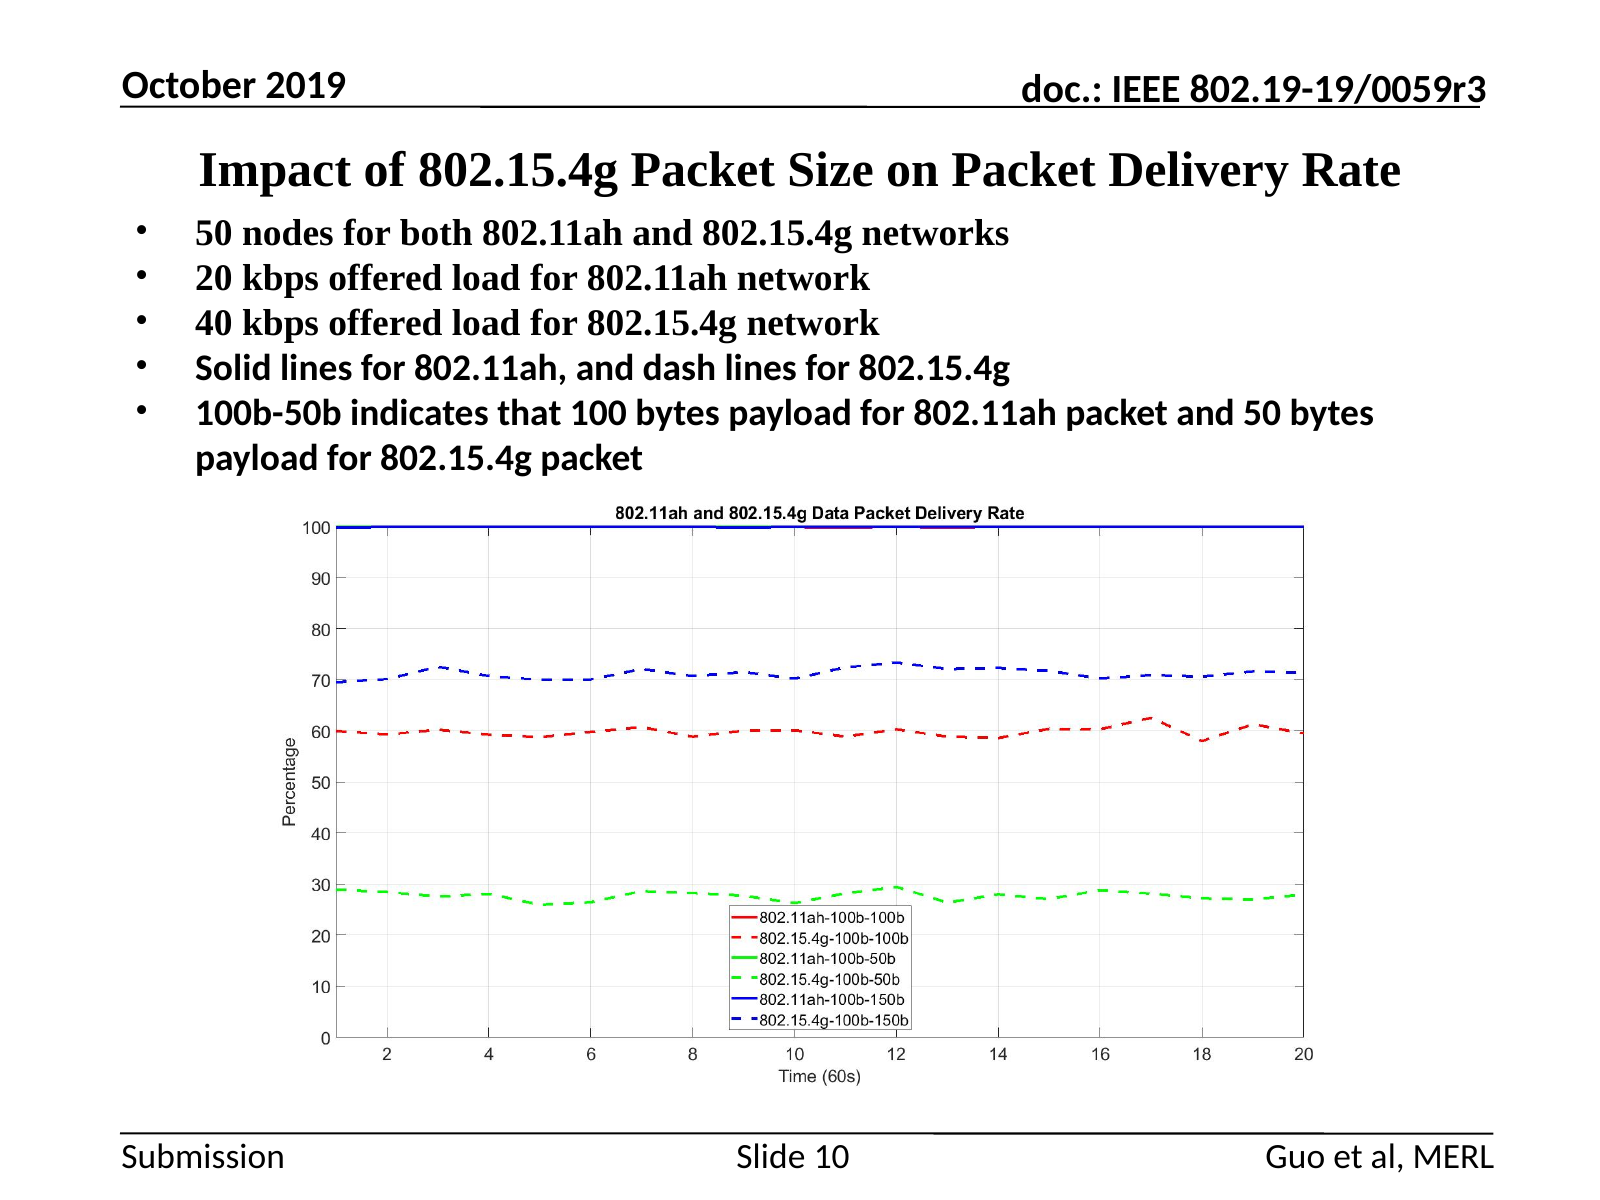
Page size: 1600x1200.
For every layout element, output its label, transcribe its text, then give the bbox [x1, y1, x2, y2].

footer Guo et al, MERL [962, 1132, 1495, 1165]
slide_number Slide 10 [733, 1138, 854, 1197]
picture [173, 479, 1422, 1107]
list 50 nodes for both 802.11ah and 802.15.4g networks 20 kbps offered load for 802.11ah network 40 kbps offered load for 802.15.4g network Solid lines for 802.11ah, and dash lines for 802.15.4g 100b-50b indicates that 100 bytes payload for 802.11ah packet and 50 bytes payload for 802.15.4g packet [119, 199, 1481, 1138]
title Impact of 802.15.4g Packet Size on Packet Delivery Rate [119, 119, 1481, 199]
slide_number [121, 58, 526, 107]
